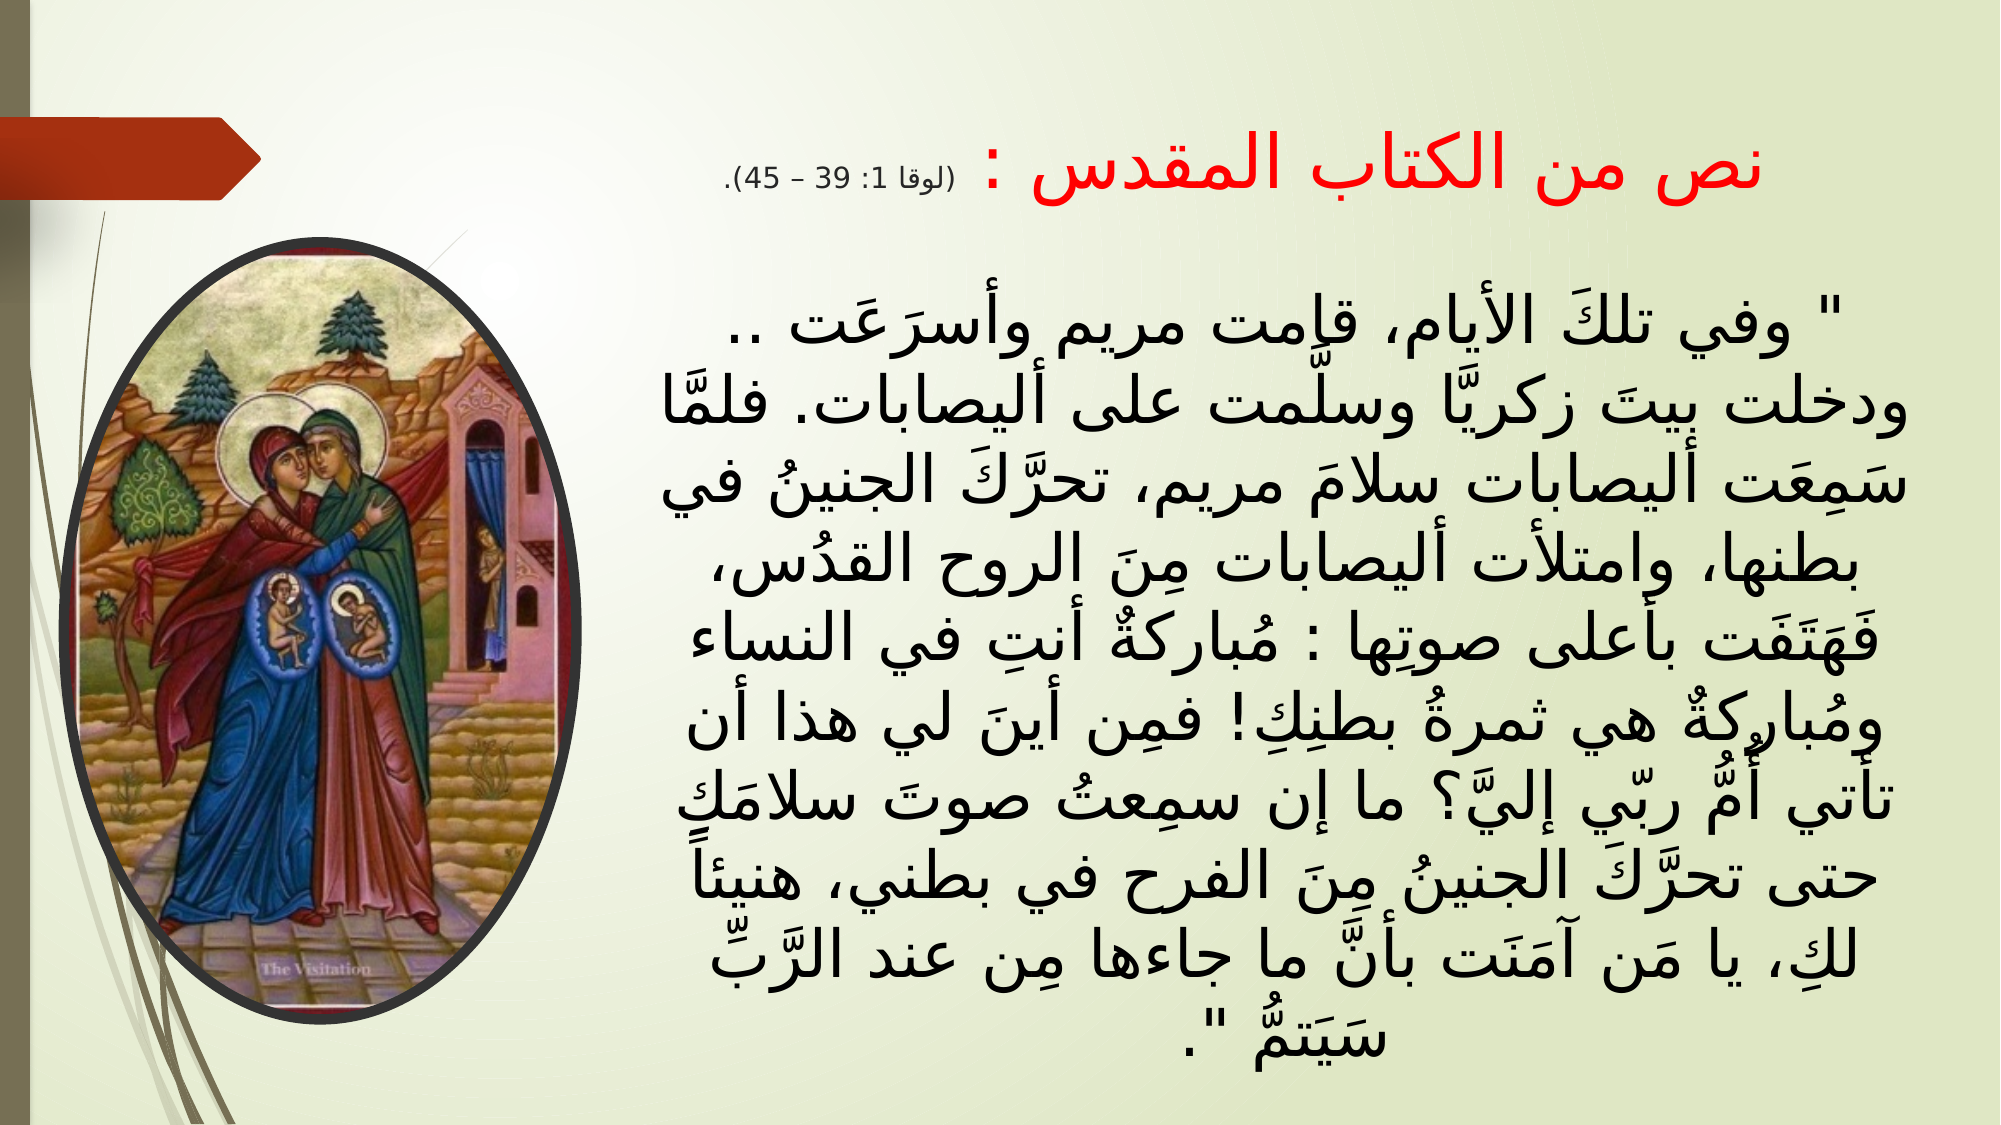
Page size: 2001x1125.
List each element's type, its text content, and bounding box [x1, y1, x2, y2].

picture [63, 241, 577, 1020]
title نص من الكتاب المقدس : (لوقا 1: 39 – 45). [634, 105, 1856, 252]
list " وفي تلكَ الأيام، قامت مريم وأسرَعَت .. ودخلت بيتَ زكريَّا وسلَّمت على أليصابات. فلمَّا سَمِعَت أليصابات سلامَ مريم، تحرَّكَ الجنينُ في بطنها، وامتلأت أليصابات مِنَ الروح القدُس، فَهَتَفَت بأعلى صوتِها : مُباركةٌ أنتِ في النساء ومُباركةٌ هي ثمرةُ بطنِكِ! فمِن أينَ لي هذا أن تأتي أُمُّ ربّي إليَّ؟ ما إن سمِعتُ صوتَ سلامَكِ حتى تحرَّكَ الجنينُ مِنَ الفرح في بطني، هنيئاً لكِ، يا مَن آمَنَت بأنَّ ما جاءها مِن عند الرَّبِّ سَيَتمُّ ". [634, 270, 1937, 1085]
